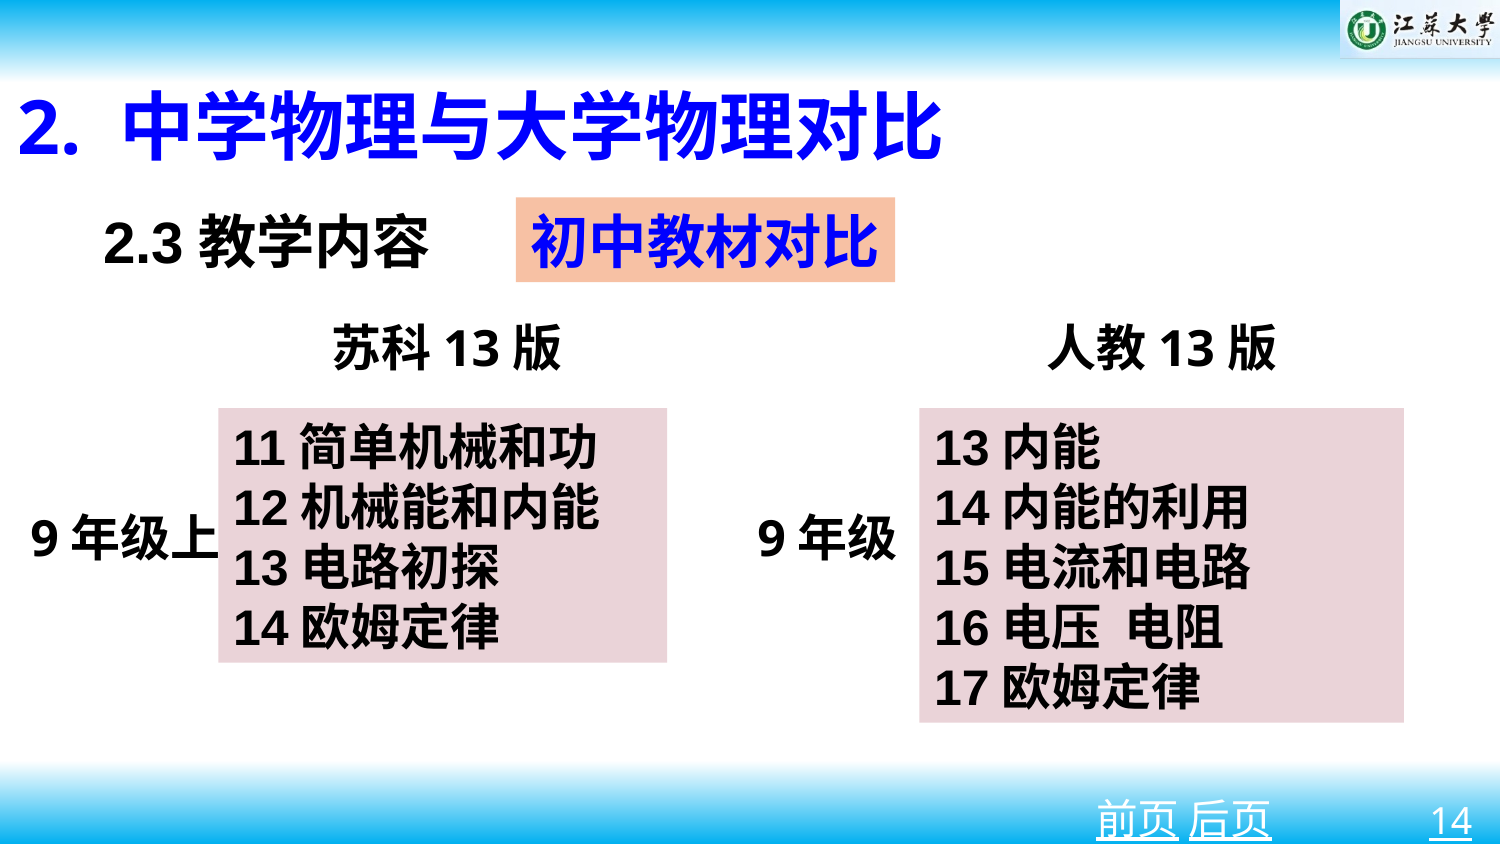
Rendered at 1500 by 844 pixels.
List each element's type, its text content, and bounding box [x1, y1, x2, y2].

picture [1340, 0, 1500, 59]
text_box 苏科13版 [316, 309, 577, 384]
text_box 9年级上 [15, 498, 236, 574]
text_box 11简单机械和功 12机械能和内能 13电路初探 14欧姆定律 [218, 408, 668, 663]
text_box 初中教材对比 [515, 197, 896, 283]
text_box 2. 中学物理与大学物理对比 [17, 79, 1223, 170]
text_box 9年级 [742, 498, 913, 574]
text_box 人教13版 [1031, 309, 1292, 384]
text_box 13内能 14内能的利用 15电流和电路 16电压 电阻 17欧姆定律 [919, 408, 1404, 723]
text_box 2.3教学内容 [88, 197, 447, 283]
